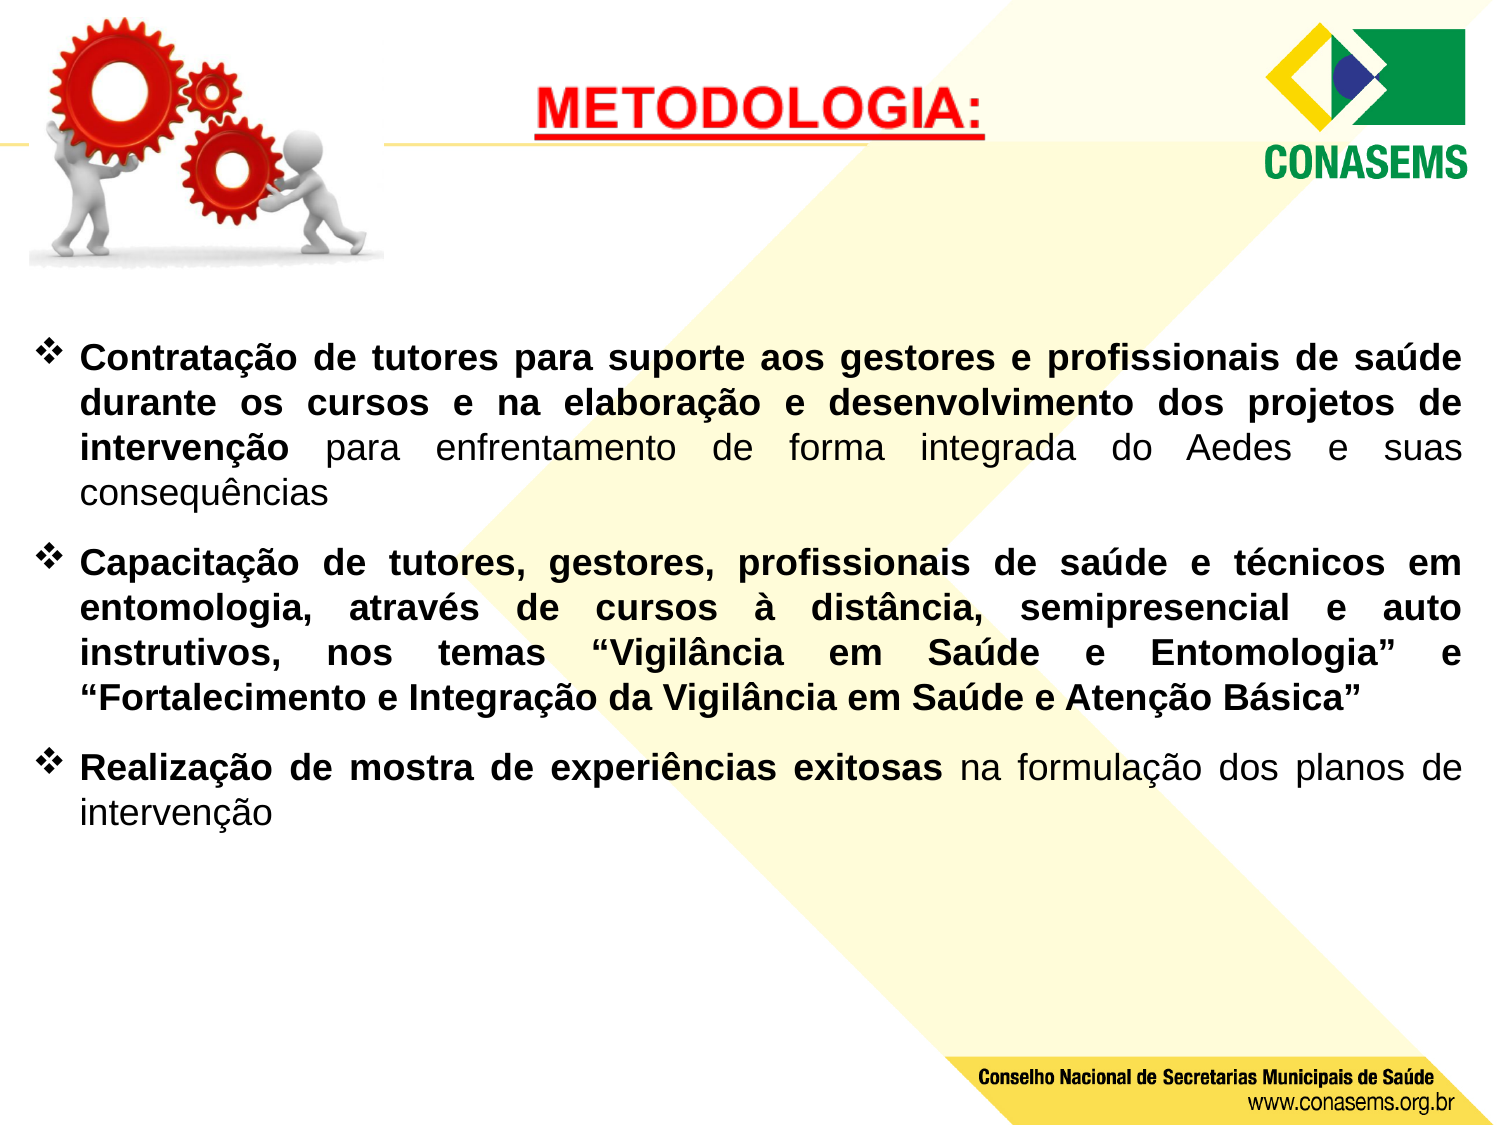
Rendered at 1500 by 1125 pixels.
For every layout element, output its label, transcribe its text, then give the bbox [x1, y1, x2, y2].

picture [0, 0, 1500, 1125]
subtitle Contratação de tutores para suporte aos gestores e profissionais de saúde durante os cursos e na elaboração e desenvolvimento dos projetos de intervenção para enfrentamento de forma integrada do Aedes e suas consequências Capacitação de tutores, gestores, profissionais de saúde e técnicos em entomologia, através de cursos à distância, semipresencial e auto instrutivos, nos temas “Vigilância em Saúde e Entomologia” e “Fortalecimento e Integração da Vigilância em Saúde e Atenção Básica” Realização de mostra de experiências exitosas na formulação dos planos de intervenção [17, 57, 1479, 1062]
